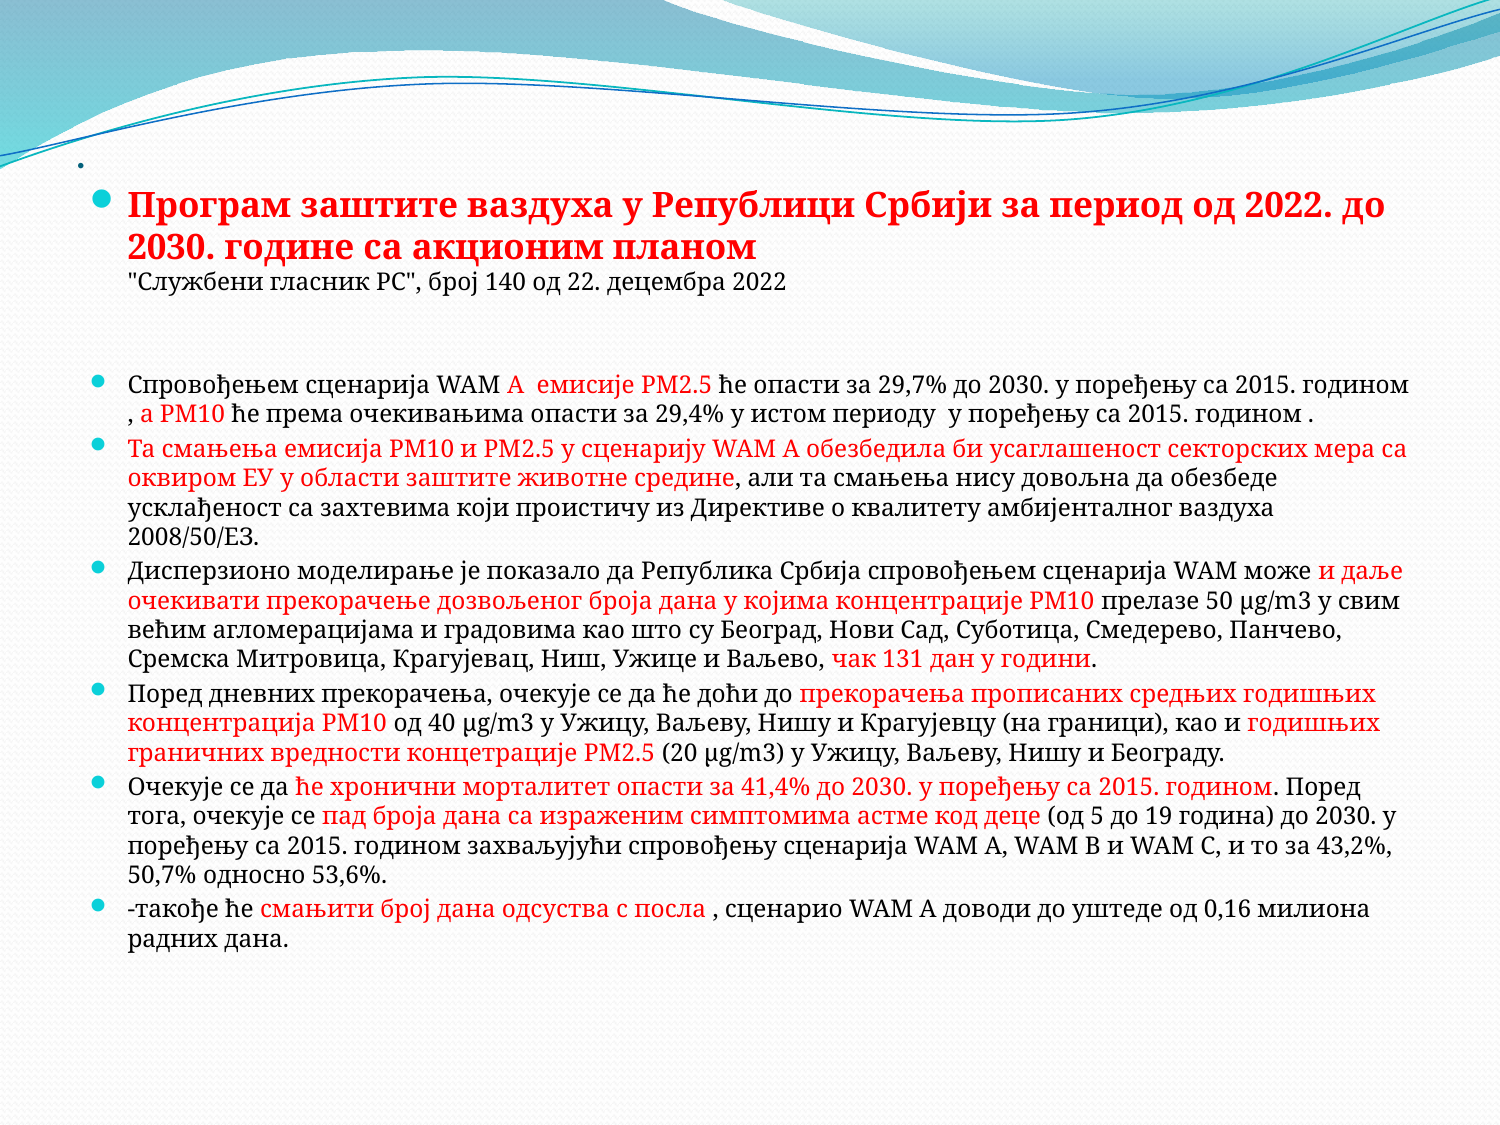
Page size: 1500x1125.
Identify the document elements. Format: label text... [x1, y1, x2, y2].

list Програм заштите ваздуха у Републици Србији за период од 2022. до 2030. године са акционим планом "Службени гласник РС", број 140 од 22. децембра 2022 Спровођењем сценарија WAM A емисије PM2.5 ће опасти за 29,7% до 2030. у поређењу са 2015. годином , а PM10 ће према очекивањима опасти за 29,4% у истом периоду у поређењу са 2015. годином . Та смањења емисија PM10 и PM2.5 у сценарију WAM A обезбедила би усаглашеност секторских мера са оквиром ЕУ у области заштите животне средине, али та смањења нису довољна да обезбеде усклађеност са захтевима који проистичу из Директиве о квалитету амбијенталног ваздуха 2008/50/EЗ. Дисперзионо моделирање је показало да Република Србија спровођењем сценарија WAM може и даље очекивати прекорачење дозвољеног броја дана у којима концентрације PM10 прелазе 50 μg/m3 у свим већим агломерацијама и градовима као што су Београд, Нови Сад, Суботица, Смедерево, Панчево, Сремска Митровица, Крагујевац, Ниш, Ужице и Ваљево, чак 131 дан у години. Поред дневних прекорачења, очекује се да ће доћи до прекорачења прописаних средњих годишњих концентрација PM10 од 40 μg/m3 у Ужицу, Ваљеву, Нишу и Крагујевцу (на граници), као и годишњих граничних вредности концетрације PM2.5 (20 μg/m3) у Ужицу, Ваљеву, Нишу и Београду. Очекује се да ће хронични морталитет опасти за 41,4% до 2030. у поређењу са 2015. годином. Поред тога, очекује се пад броја дана са израженим симптомима астме код деце (од 5 до 19 година) до 2030. у поређењу са 2015. годином захваљујући спровођењу сценарија WAM A, WAM B и WAM C, и то за 43,2%, 50,7% односно 53,6%. -такође ће смањити број дана одсуства с посла , cценарио WAM A доводи до уштеде од 0,16 милиона радних дана. [75, 174, 1425, 1038]
title . [75, 115, 1425, 174]
